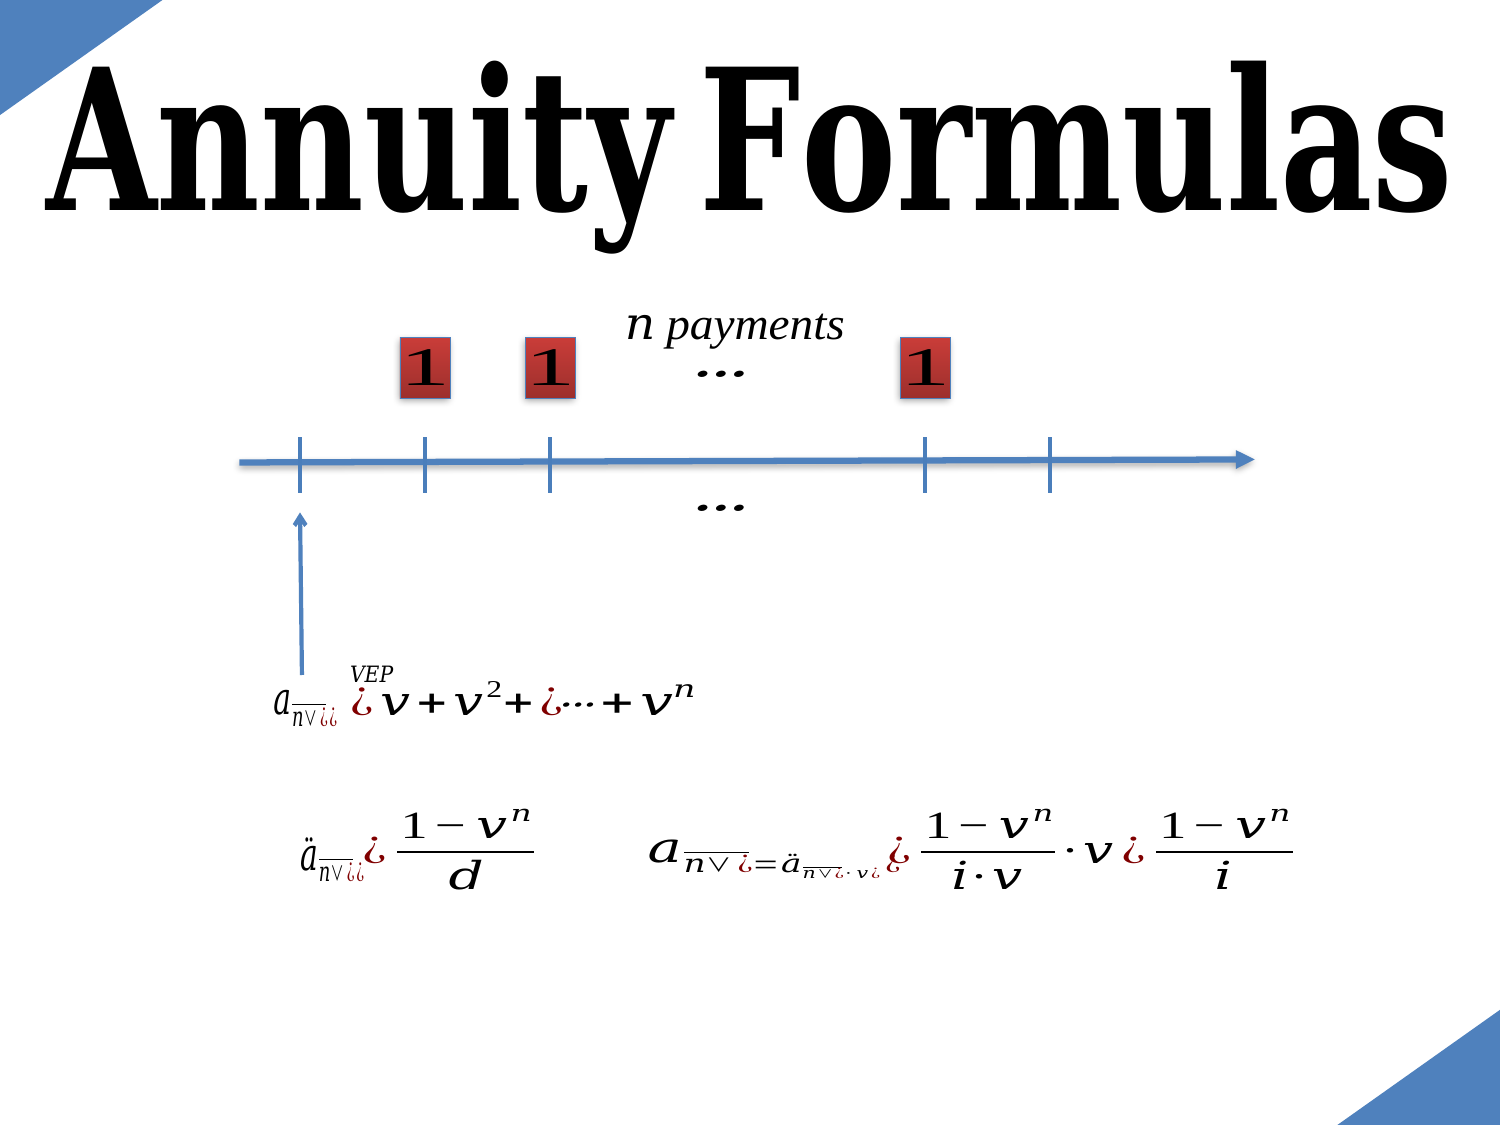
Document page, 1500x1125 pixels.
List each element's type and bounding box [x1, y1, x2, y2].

text_box [929, 459, 1045, 463]
text_box [317, 106, 1500, 294]
text_box [296, 526, 304, 679]
text_box [239, 459, 295, 463]
text_box [554, 459, 920, 463]
text_box [45, 245, 1388, 1062]
text_box [1054, 459, 1255, 463]
text_box [299, 512, 303, 676]
text_box [429, 459, 545, 463]
text_box [304, 459, 420, 463]
